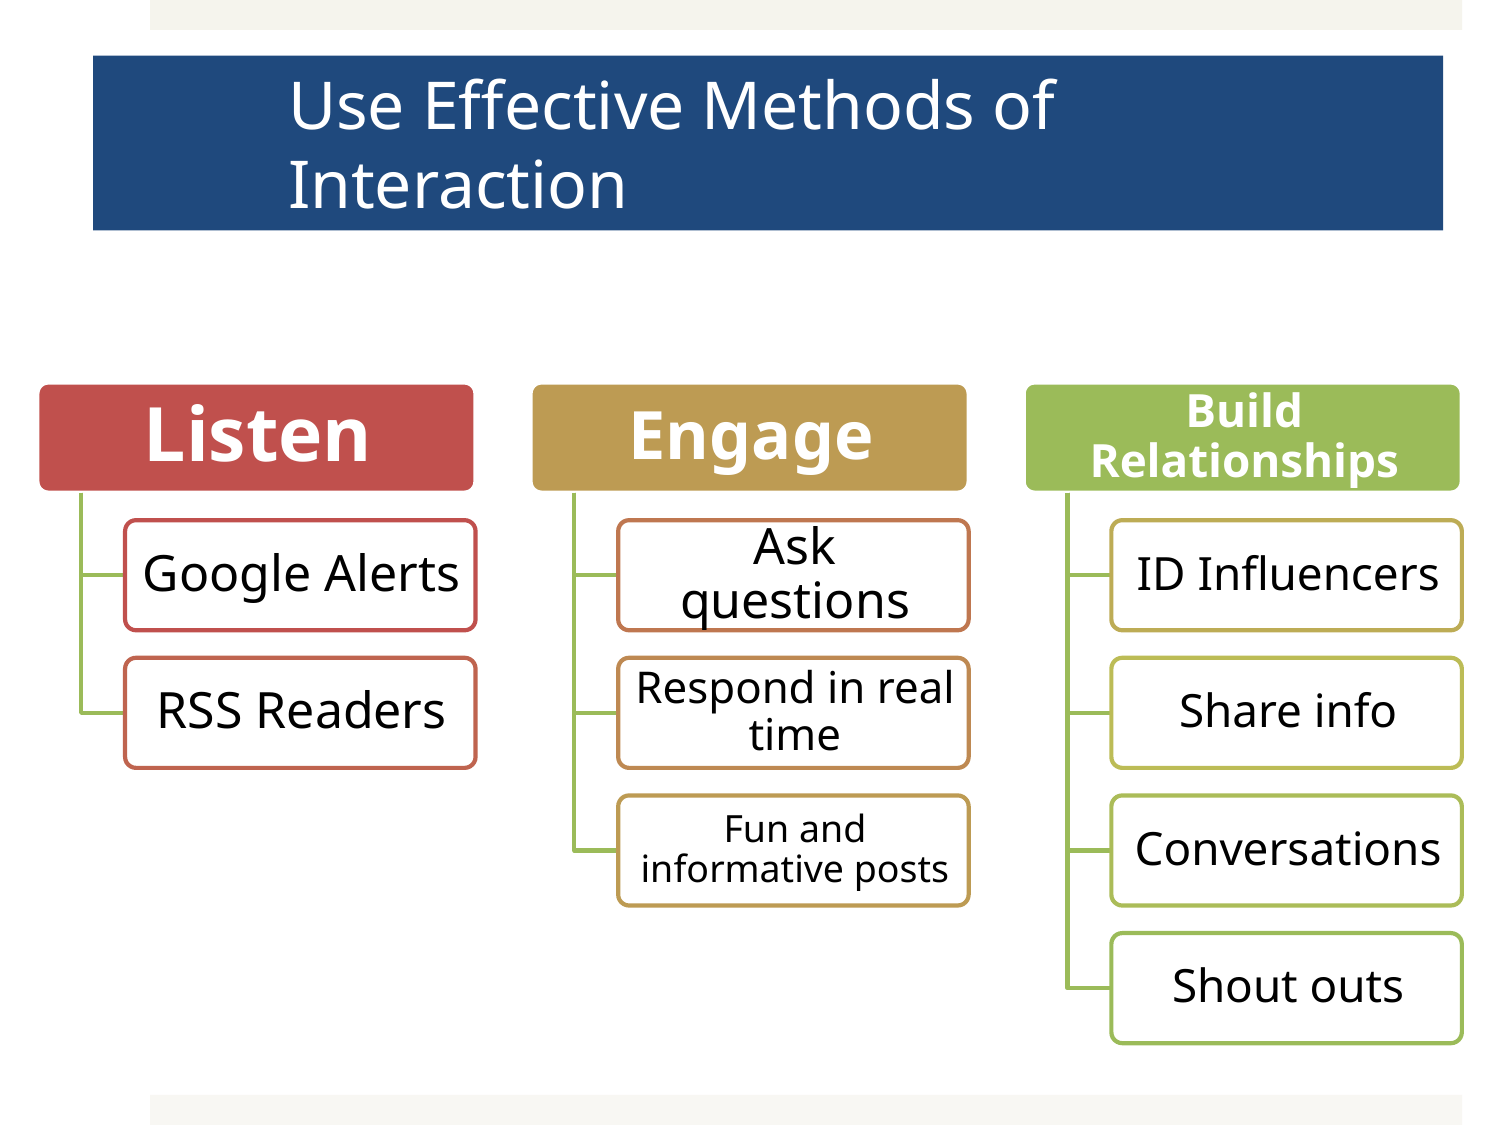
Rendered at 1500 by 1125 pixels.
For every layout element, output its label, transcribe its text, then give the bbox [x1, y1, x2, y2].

title Use Effective Methods of Interaction [93, 55, 1444, 231]
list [36, 341, 1463, 1085]
